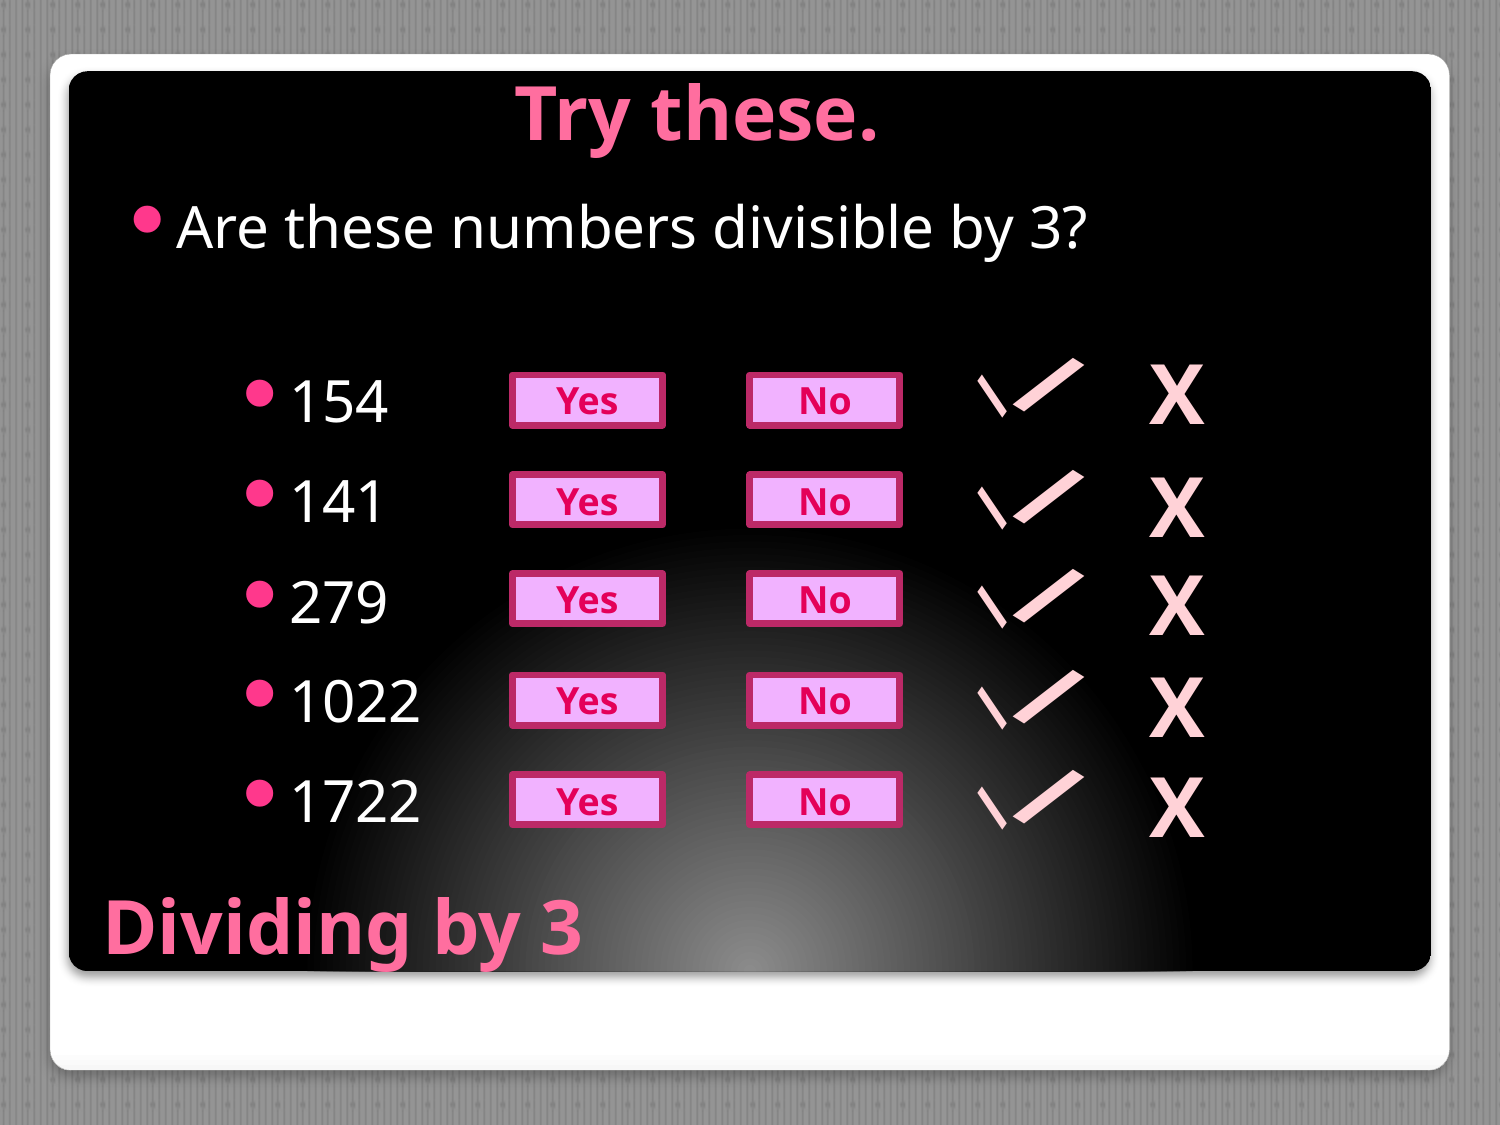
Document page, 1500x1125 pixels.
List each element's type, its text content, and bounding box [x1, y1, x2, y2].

text_box X [1134, 545, 1221, 646]
text_box 141 [212, 449, 938, 549]
text_box No [746, 771, 903, 828]
text_box Yes [509, 570, 666, 627]
text_box 279 [212, 549, 938, 649]
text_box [947, 725, 1102, 863]
title Dividing by 3 [87, 862, 1430, 978]
text_box No [746, 672, 903, 729]
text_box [947, 625, 1102, 725]
text_box X [1134, 333, 1221, 446]
text_box X [1134, 646, 1221, 746]
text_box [947, 524, 1102, 625]
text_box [947, 313, 1102, 425]
text_box X [1134, 446, 1221, 545]
text_box Yes [509, 471, 666, 528]
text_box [947, 425, 1102, 524]
text_box No [746, 372, 903, 429]
text_box No [746, 471, 903, 528]
text_box No [746, 570, 903, 627]
text_box Yes [509, 372, 666, 429]
text_box Try these. [500, 47, 1050, 163]
text_box X [1134, 746, 1221, 862]
text_box Yes [509, 672, 666, 729]
text_box 1022 [212, 649, 938, 749]
text_box 154 [212, 349, 938, 449]
text_box 1722 [212, 749, 938, 850]
text_box Yes [509, 771, 666, 828]
text_box Are these numbers divisible by 3? [99, 174, 1443, 276]
